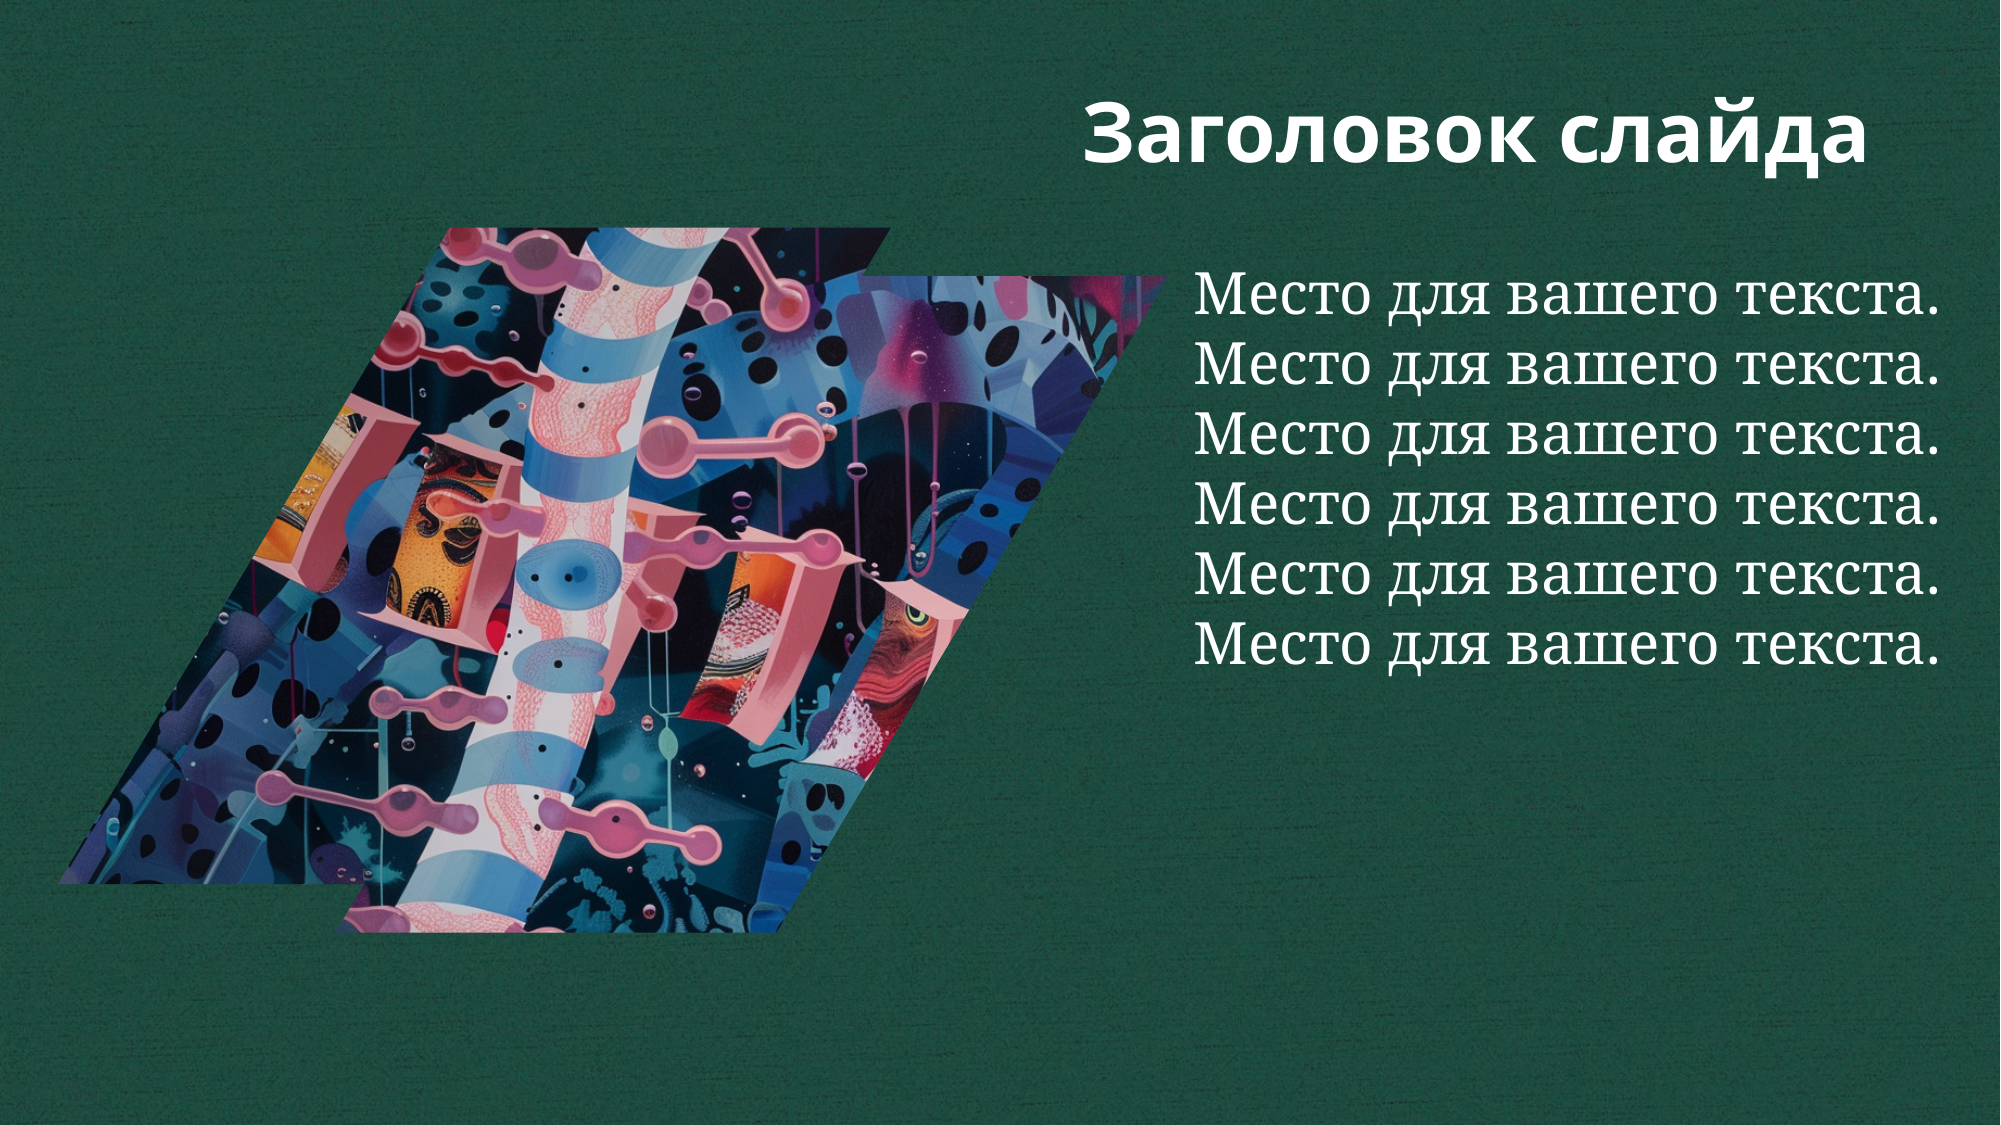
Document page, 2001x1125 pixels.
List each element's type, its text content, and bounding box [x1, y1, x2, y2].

text_box Место для вашего текста. Место для вашего текста. Место для вашего текста. Место для вашего текста. Место для вашего текста. Место для вашего текста. [1169, 248, 1957, 754]
picture [57, 227, 1169, 933]
text_box Заголовок слайда [1066, 83, 1971, 301]
